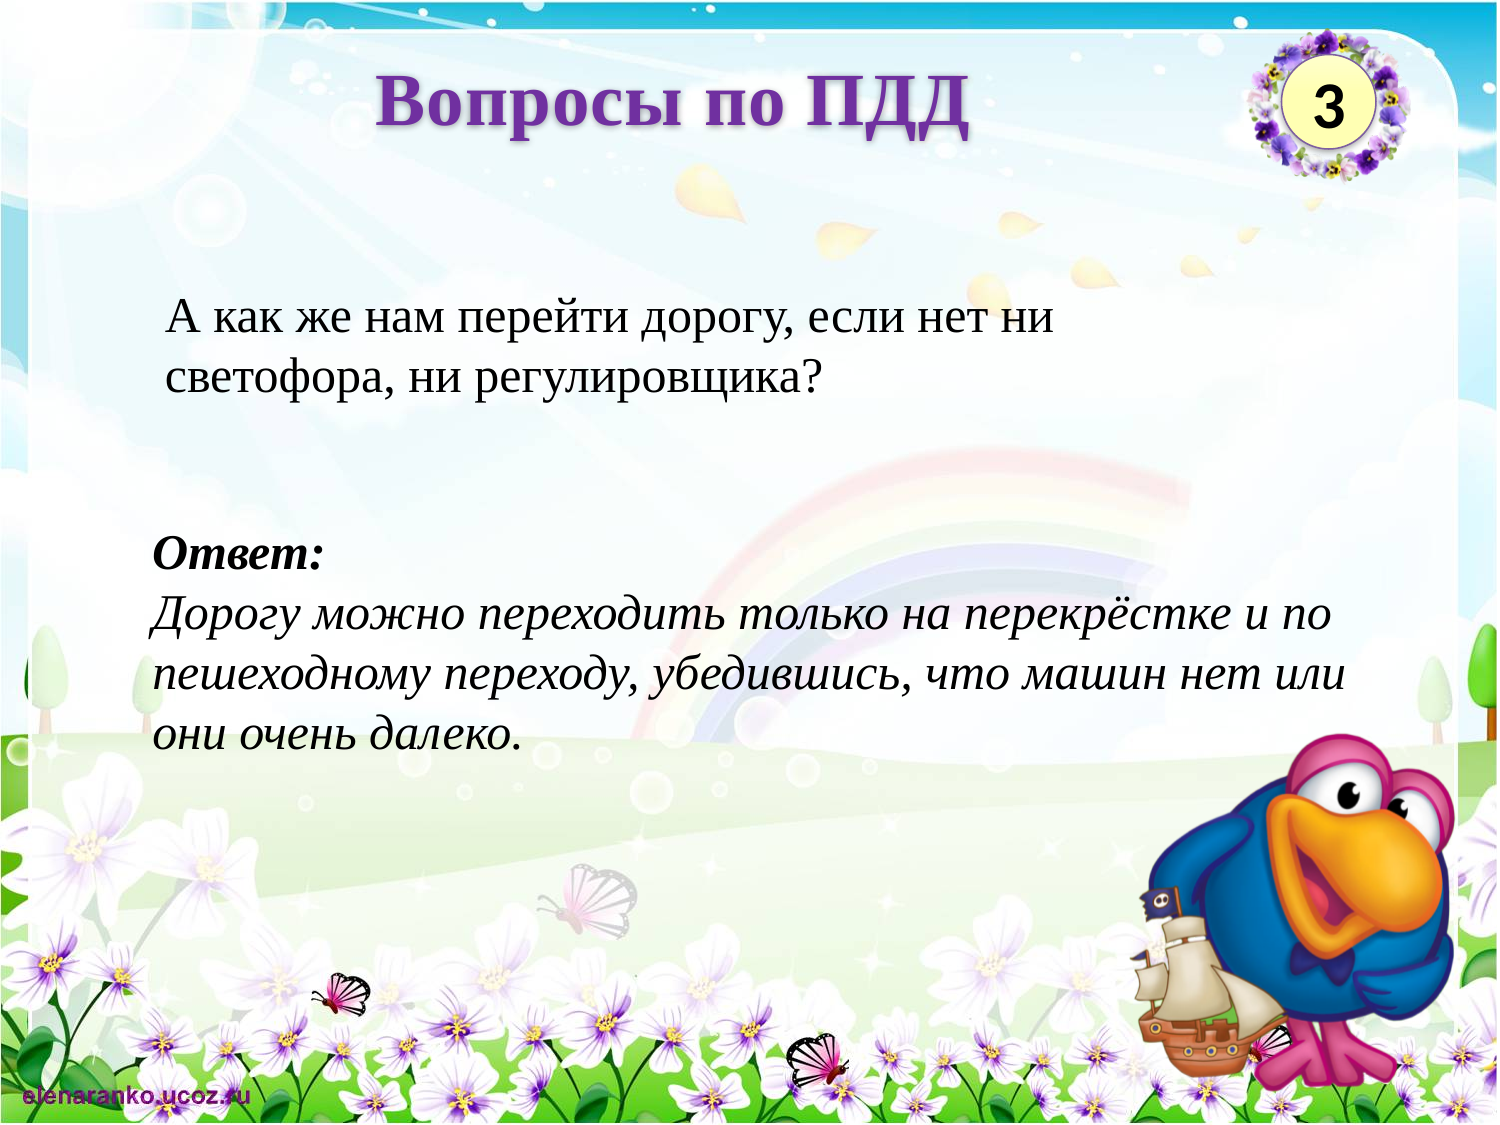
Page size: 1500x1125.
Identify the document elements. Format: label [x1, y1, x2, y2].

text_box [1245, 28, 1412, 185]
picture [0, 0, 1497, 1125]
